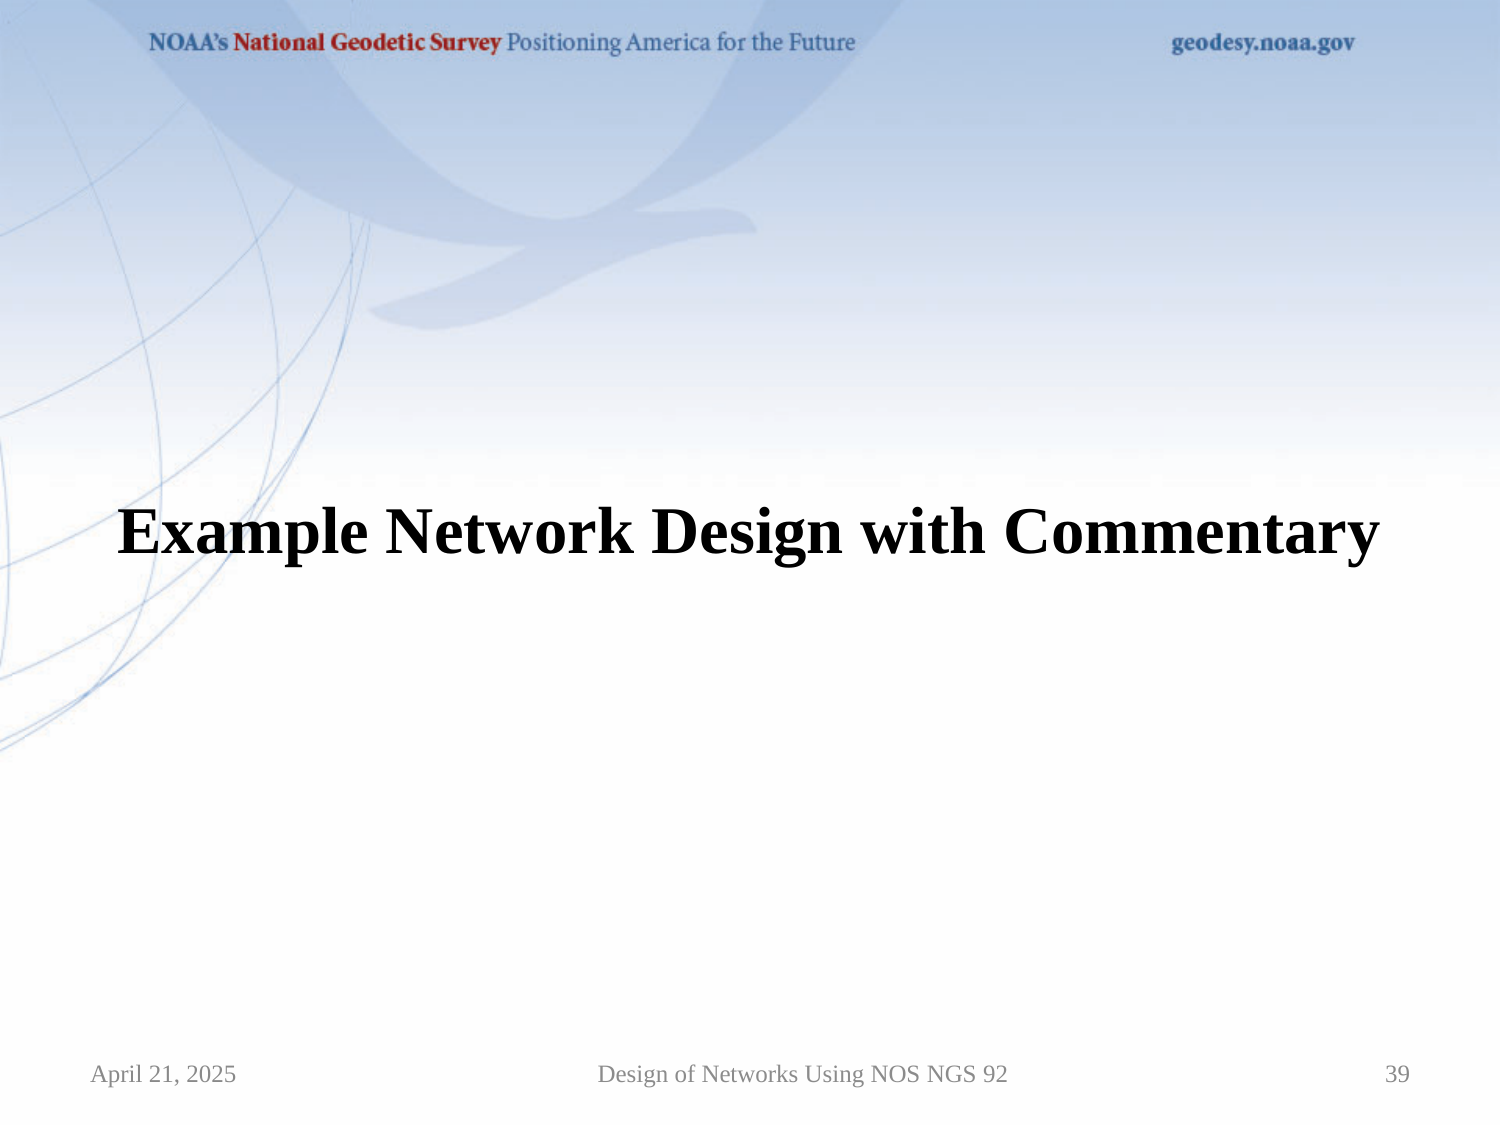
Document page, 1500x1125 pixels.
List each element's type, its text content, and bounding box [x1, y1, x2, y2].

picture [0, 0, 1500, 1125]
footer Design of Networks Using NOS NGS 92 [345, 1042, 1267, 1103]
title Example Network Design with Commentary [75, 433, 1425, 622]
slide_number 39 [1307, 1042, 1425, 1103]
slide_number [75, 1042, 286, 1103]
